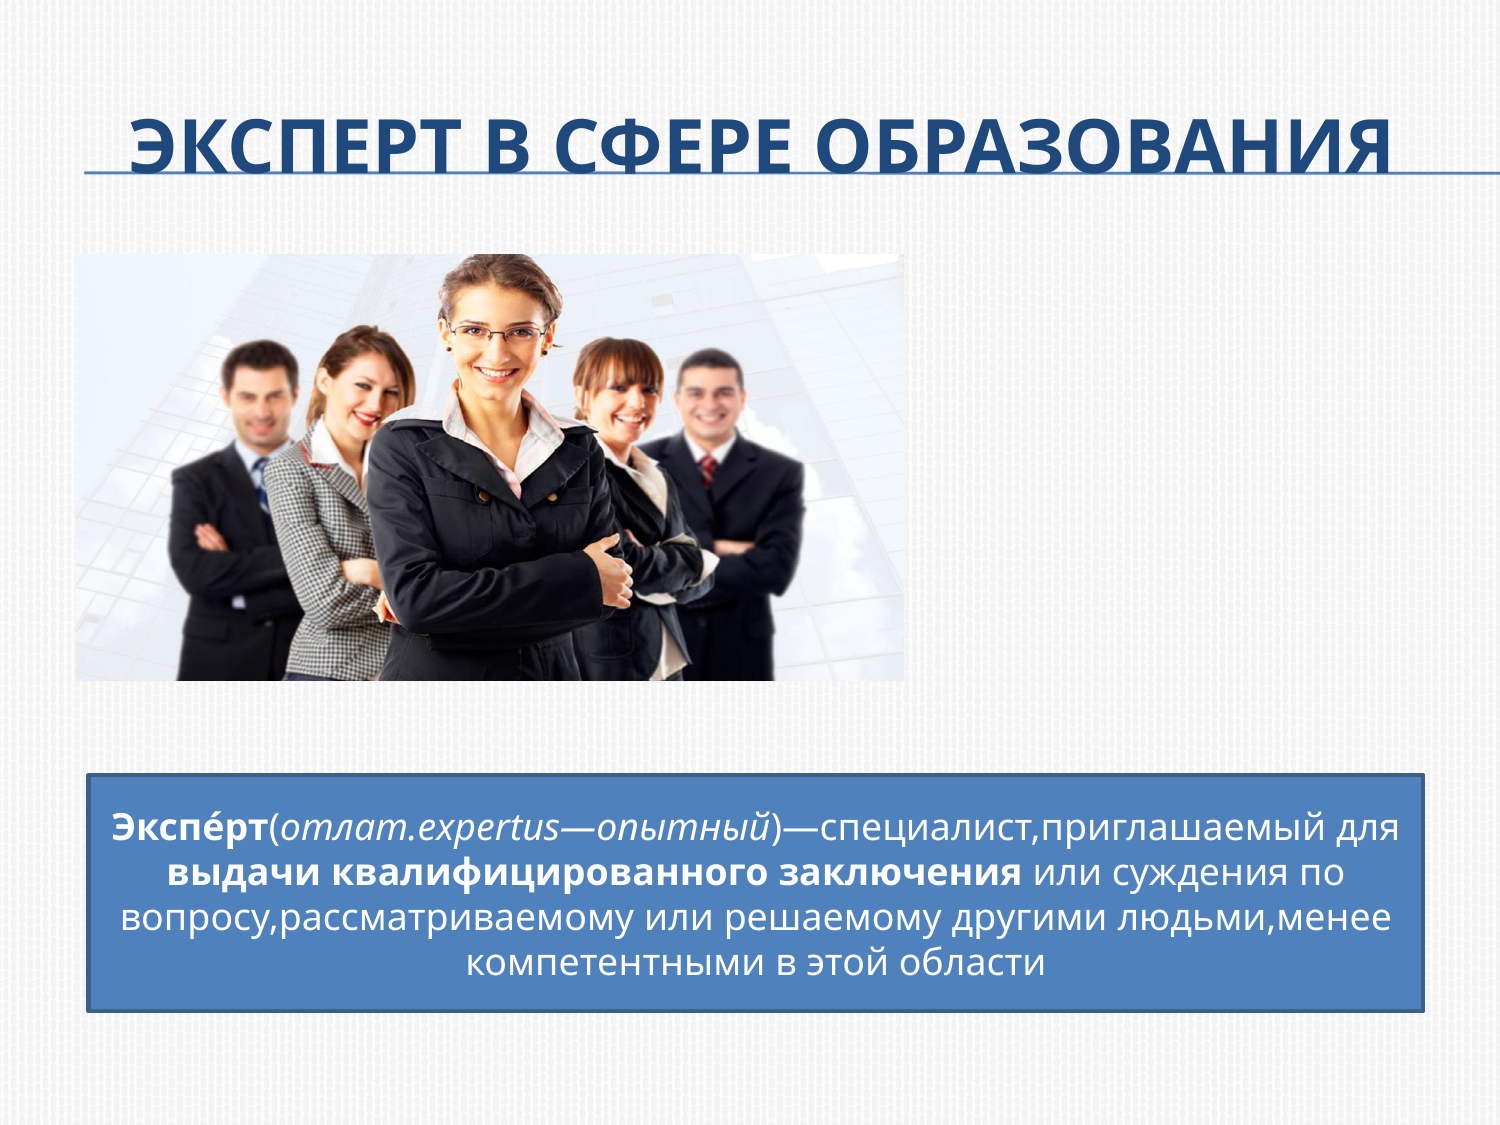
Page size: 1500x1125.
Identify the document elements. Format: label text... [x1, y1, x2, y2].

title Эксперт в сфере образования [50, 75, 1475, 213]
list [76, 254, 904, 681]
text_box Экспе́рт(отлат.expertus—опытный)—специалист,приглашаемый для выдачи квалифицированного заключения или суждения по вопросу,рассматриваемому или решаемому другими людьми,менее компетентными в этой области [86, 773, 1425, 1013]
